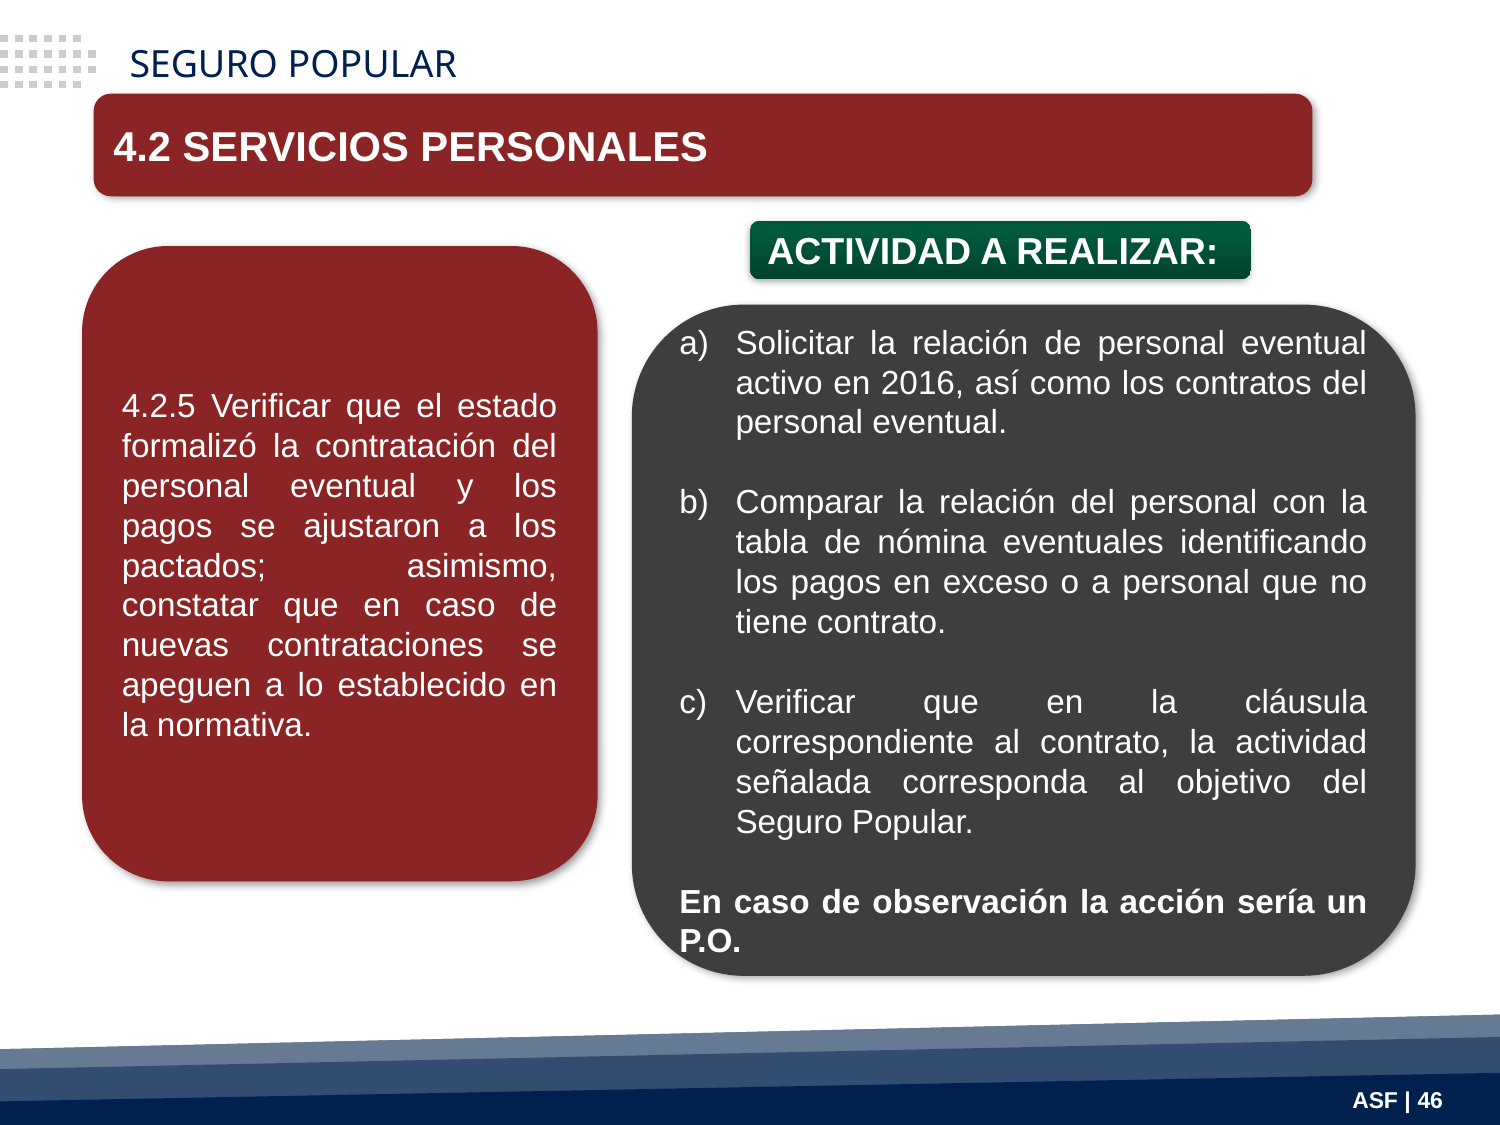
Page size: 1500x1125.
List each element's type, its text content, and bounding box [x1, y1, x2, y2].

text_box SEGURO POPULAR [114, 33, 473, 93]
text_box Solicitar la relación de personal eventual activo en 2016, así como los contratos del personal eventual. Comparar la relación del personal con la tabla de nómina eventuales identificando los pagos en exceso o a personal que no tiene contrato. Verificar que en la cláusula correspondiente al contrato, la actividad señalada corresponda al objetivo del Seguro Popular. En caso de observación la acción sería un P.O. [629, 302, 1418, 978]
text_box 4.2 SERVICIOS PERSONALES [91, 91, 1315, 199]
slide_number ASF | 46 [1337, 1078, 1489, 1125]
text_box 4.2.5 Verificar que el estado formalizó la contratación del personal eventual y los pagos se ajustaron a los pactados; asimismo, constatar que en caso de nuevas contrataciones se apeguen a lo establecido en la normativa. [79, 243, 600, 884]
text_box ACTIVIDAD A REALIZAR: [750, 220, 1252, 280]
